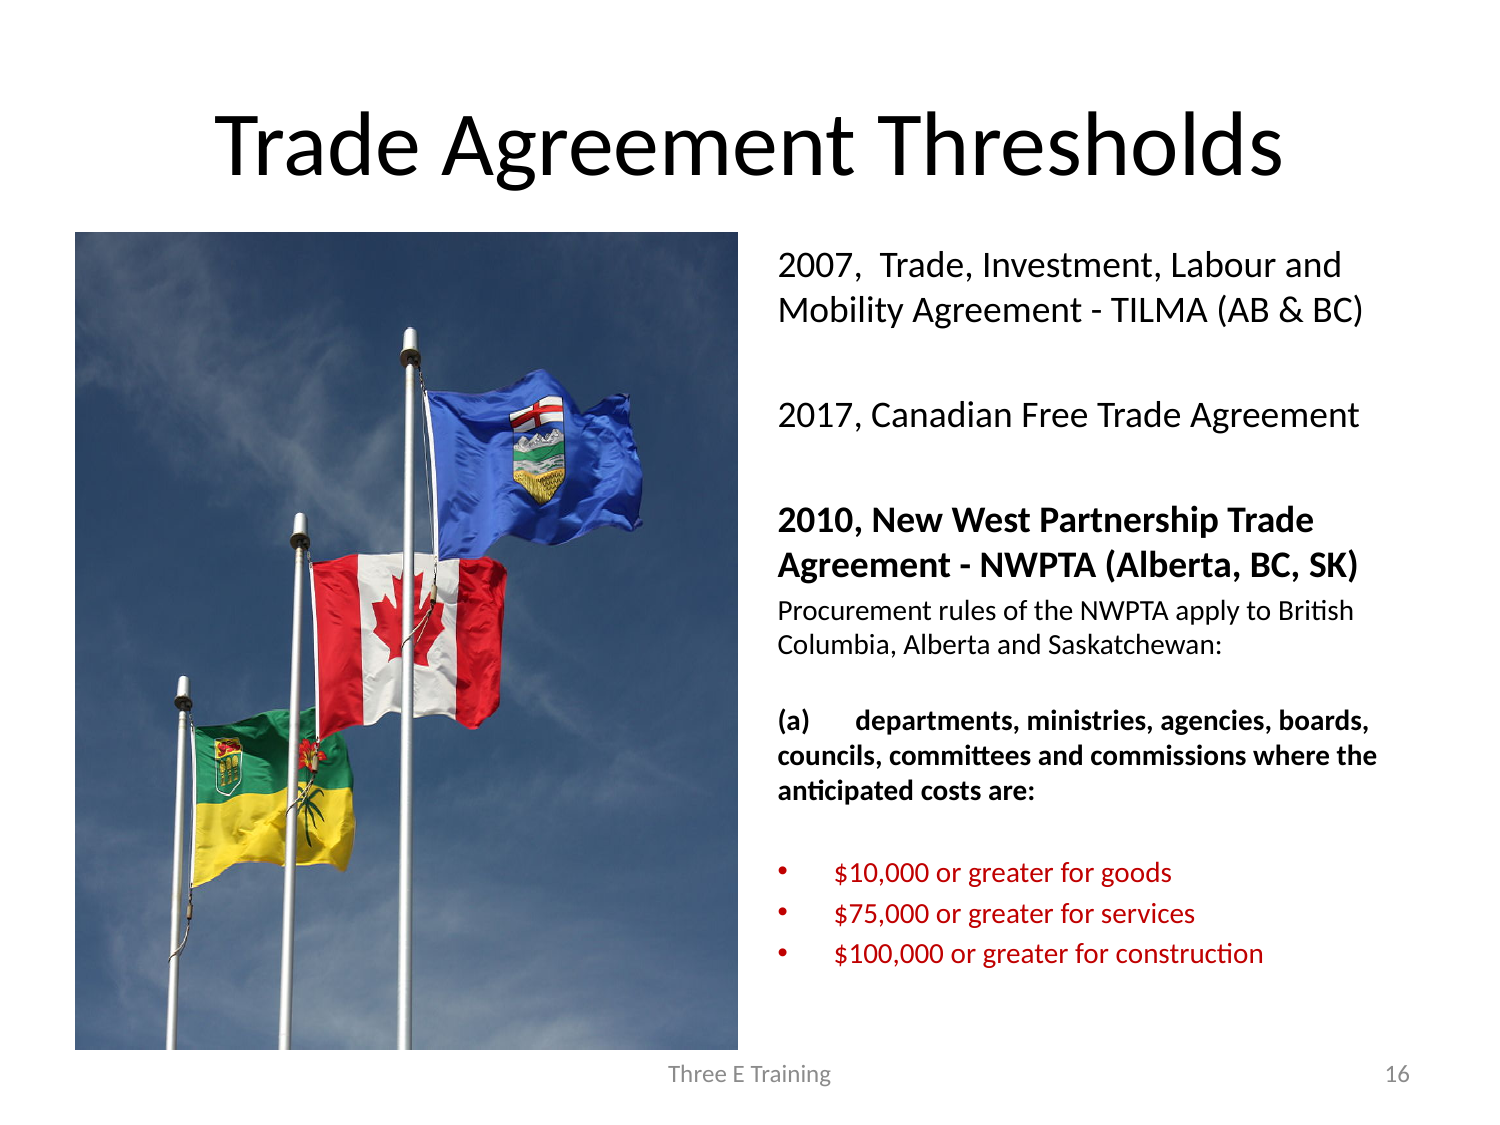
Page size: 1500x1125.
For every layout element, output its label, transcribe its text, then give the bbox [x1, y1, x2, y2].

footer Three E Training [512, 1042, 988, 1103]
list 2007, Trade, Investment, Labour and Mobility Agreement - TILMA (AB & BC) 2017, Canadian Free Trade Agreement 2010, New West Partnership Trade Agreement - NWPTA (Alberta, BC, SK) Procurement rules of the NWPTA apply to British Columbia, Alberta and Saskatchewan: (a) departments, ministries, agencies, boards, councils, committees and commissions where the anticipated costs are: $10,000 or greater for goods $75,000 or greater for services $100,000 or greater for construction [762, 232, 1425, 1005]
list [74, 232, 738, 1051]
slide_number 16 [1074, 1042, 1425, 1103]
title Trade Agreement Thresholds [75, 45, 1425, 233]
